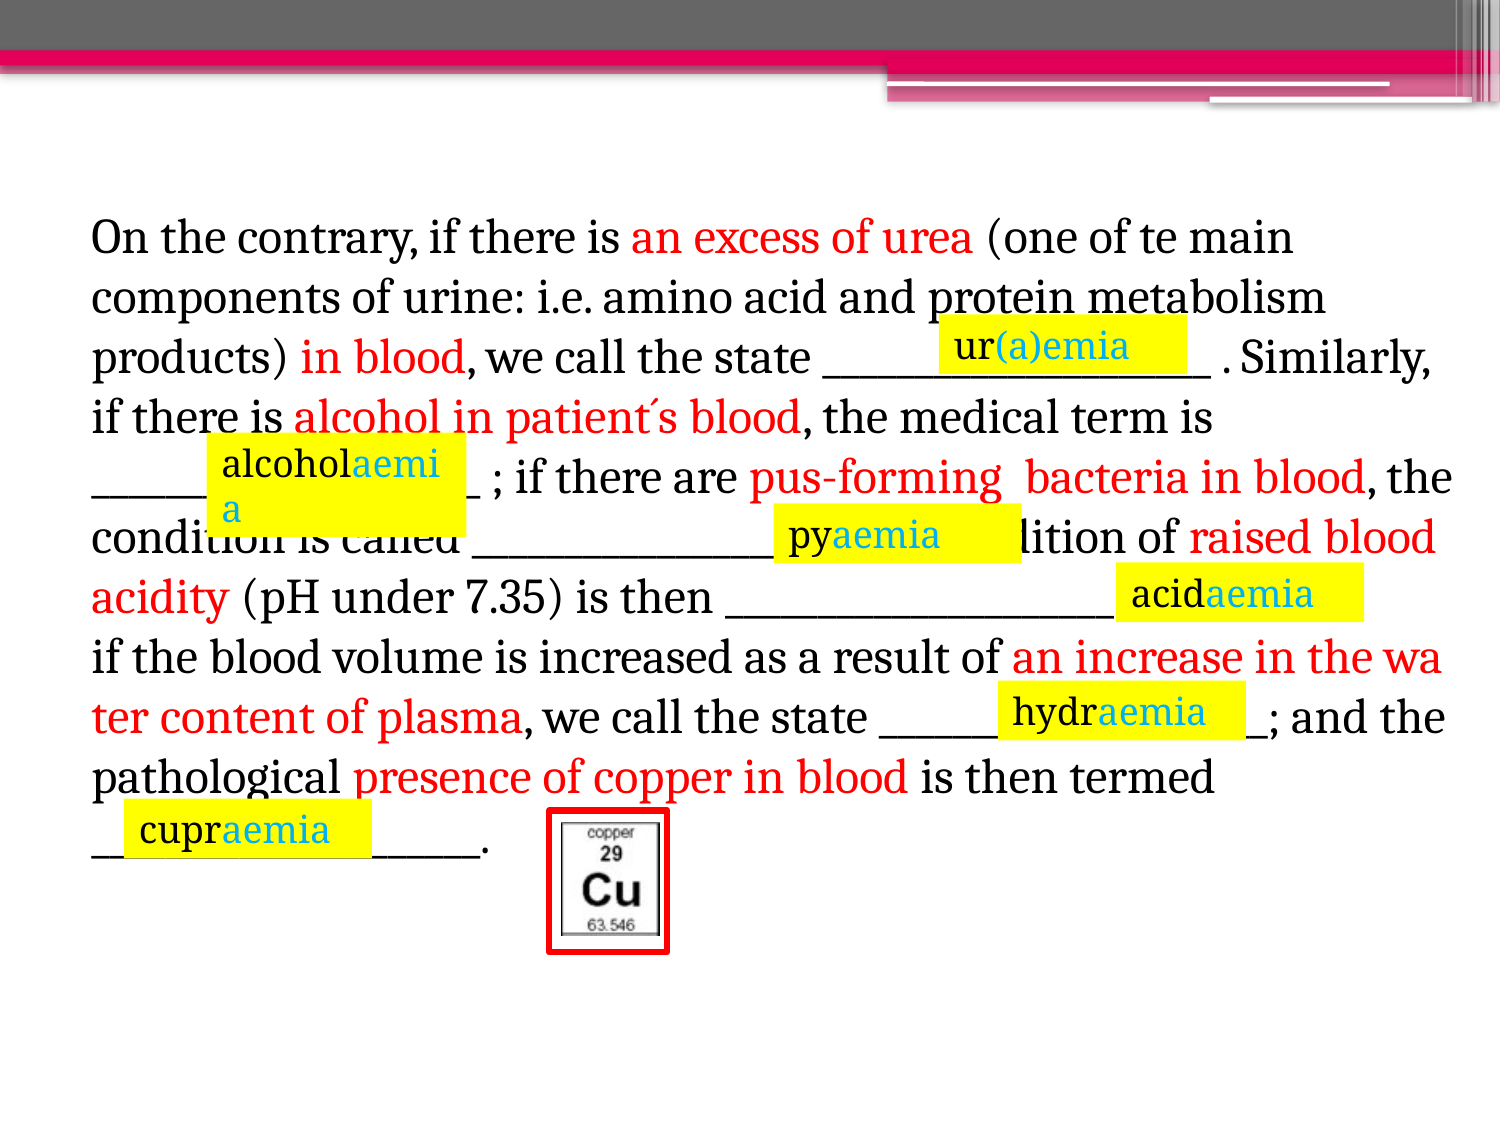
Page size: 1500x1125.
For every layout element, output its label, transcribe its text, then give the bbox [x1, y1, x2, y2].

text_box pyaemia [773, 503, 1022, 564]
text_box cupraemia [123, 798, 372, 859]
text_box alcoholaemia [206, 432, 467, 538]
text_box acidaemia [1116, 562, 1365, 623]
text_box [548, 809, 669, 954]
text_box hydraemia [997, 680, 1246, 741]
text_box On the contrary, if there is an excess of urea (one of te main components of urine: i.e. amino acid and protein metabolism products) in blood, we call the state _____________________ . Similarly, if there is alcohol in patient´s blood, the medical term is _____________________ ; if there are pus-forming bacteria in blood, the condition is called _____________________ . A condition of raised blood acidity (pH under 7.35) is then _____________________ ; if the blood volume is increased as a result of an increase in the water content of plasma, we call the state _____________________; and the pathological presence of copper in blood is then termed _____________________. [76, 196, 1471, 931]
text_box ur(a)emia [938, 314, 1187, 375]
picture [560, 822, 661, 936]
